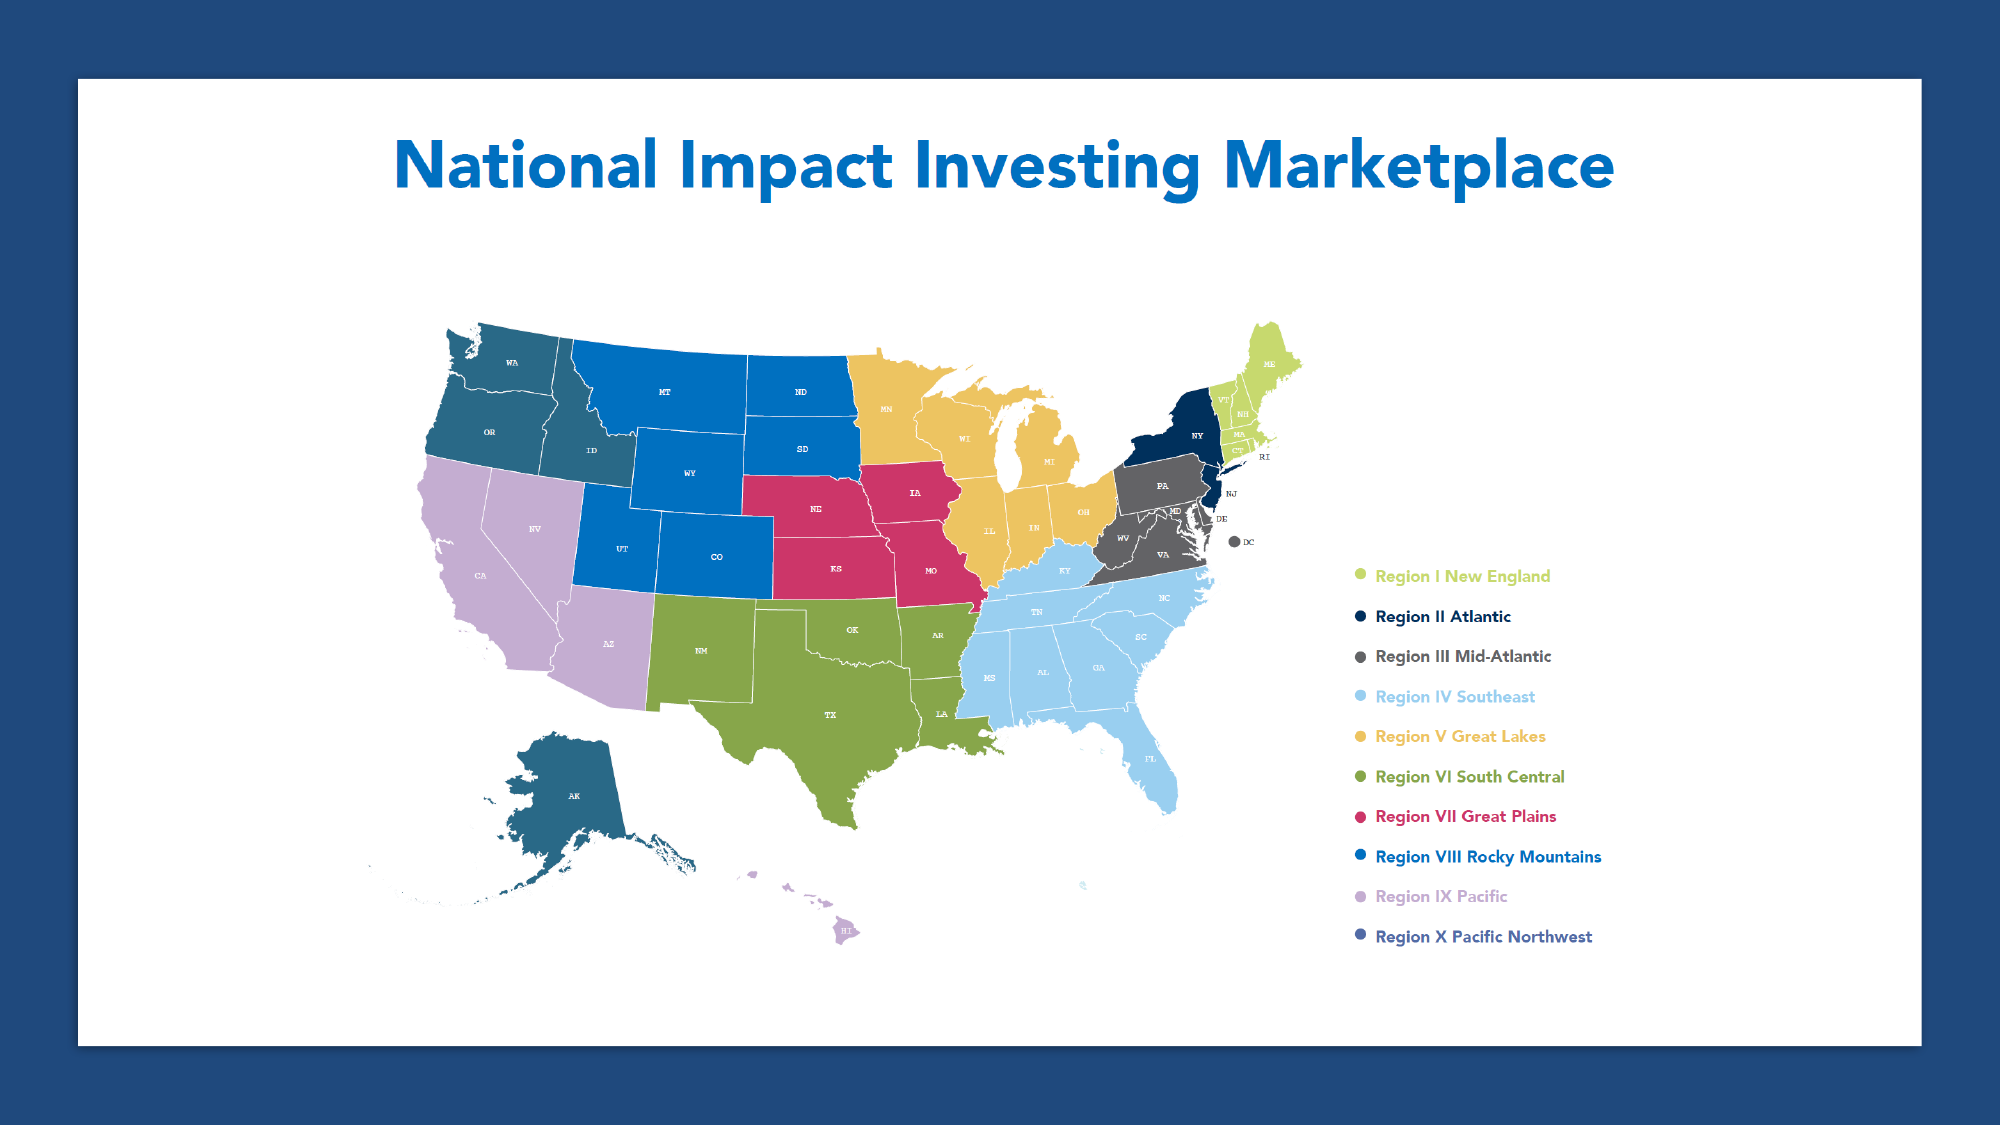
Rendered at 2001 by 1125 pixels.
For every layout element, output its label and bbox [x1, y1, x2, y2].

text_box [0, 0, 2000, 1125]
text_box [76, 77, 1924, 1048]
picture [337, 105, 1663, 1020]
